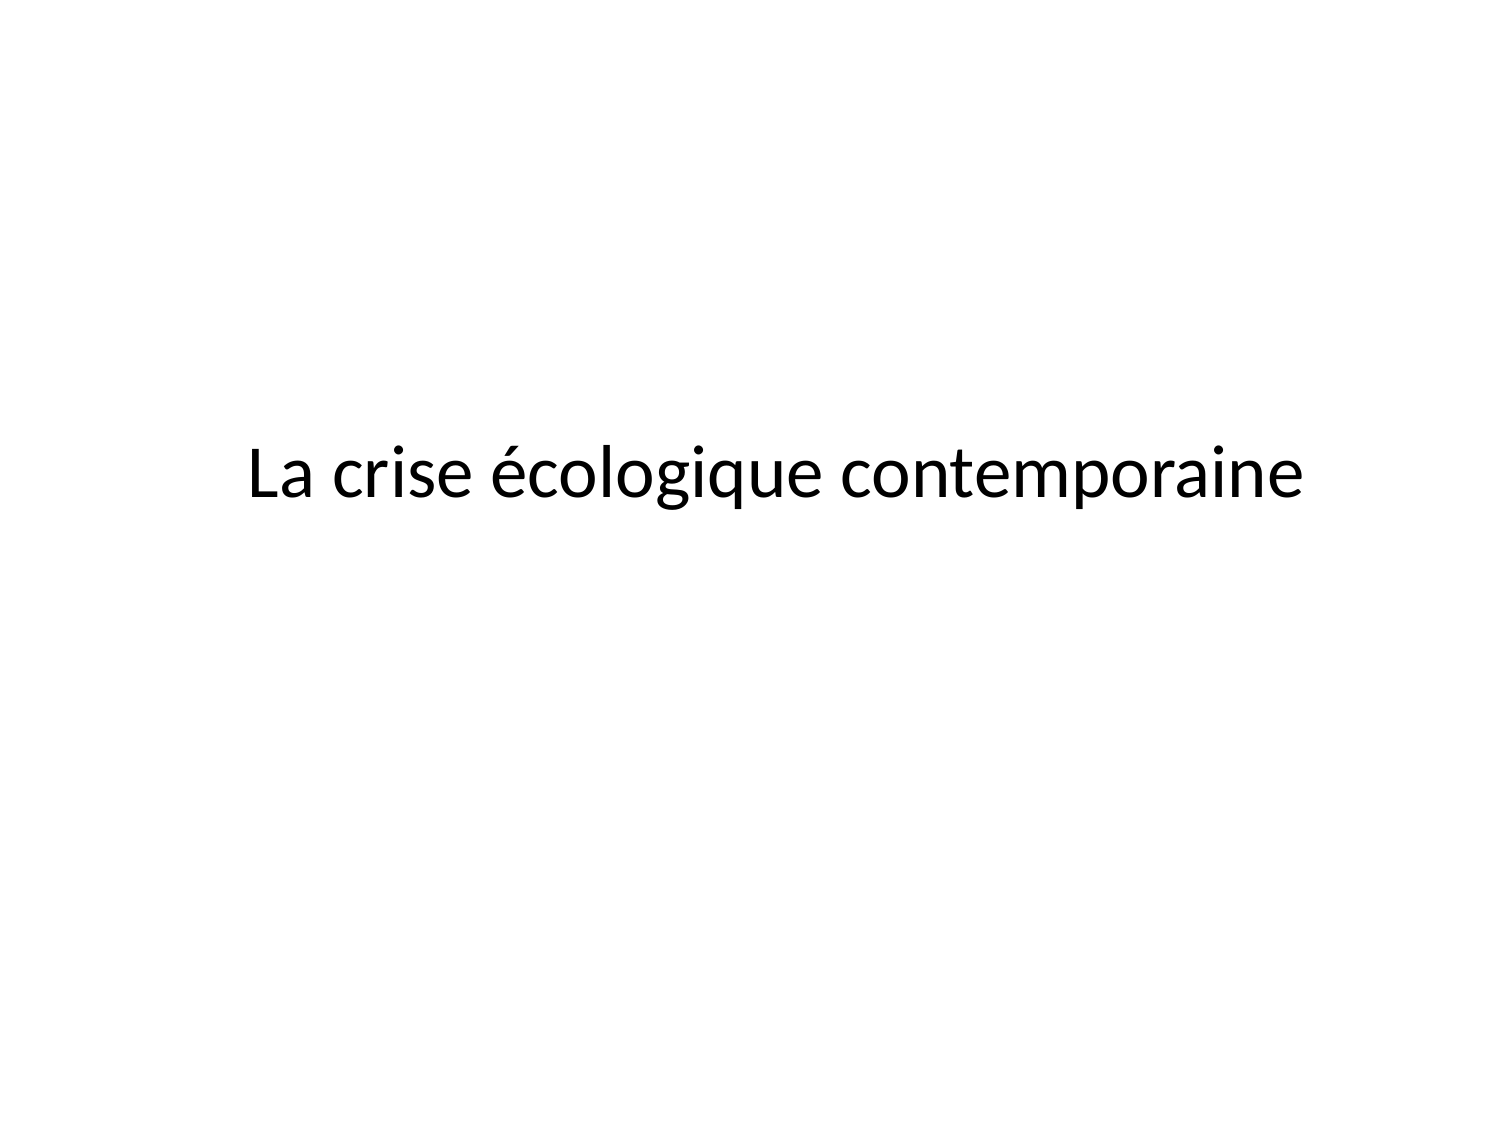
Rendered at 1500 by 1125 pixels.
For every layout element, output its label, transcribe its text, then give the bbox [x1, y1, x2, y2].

title La crise écologique contemporaine [147, 373, 1423, 561]
